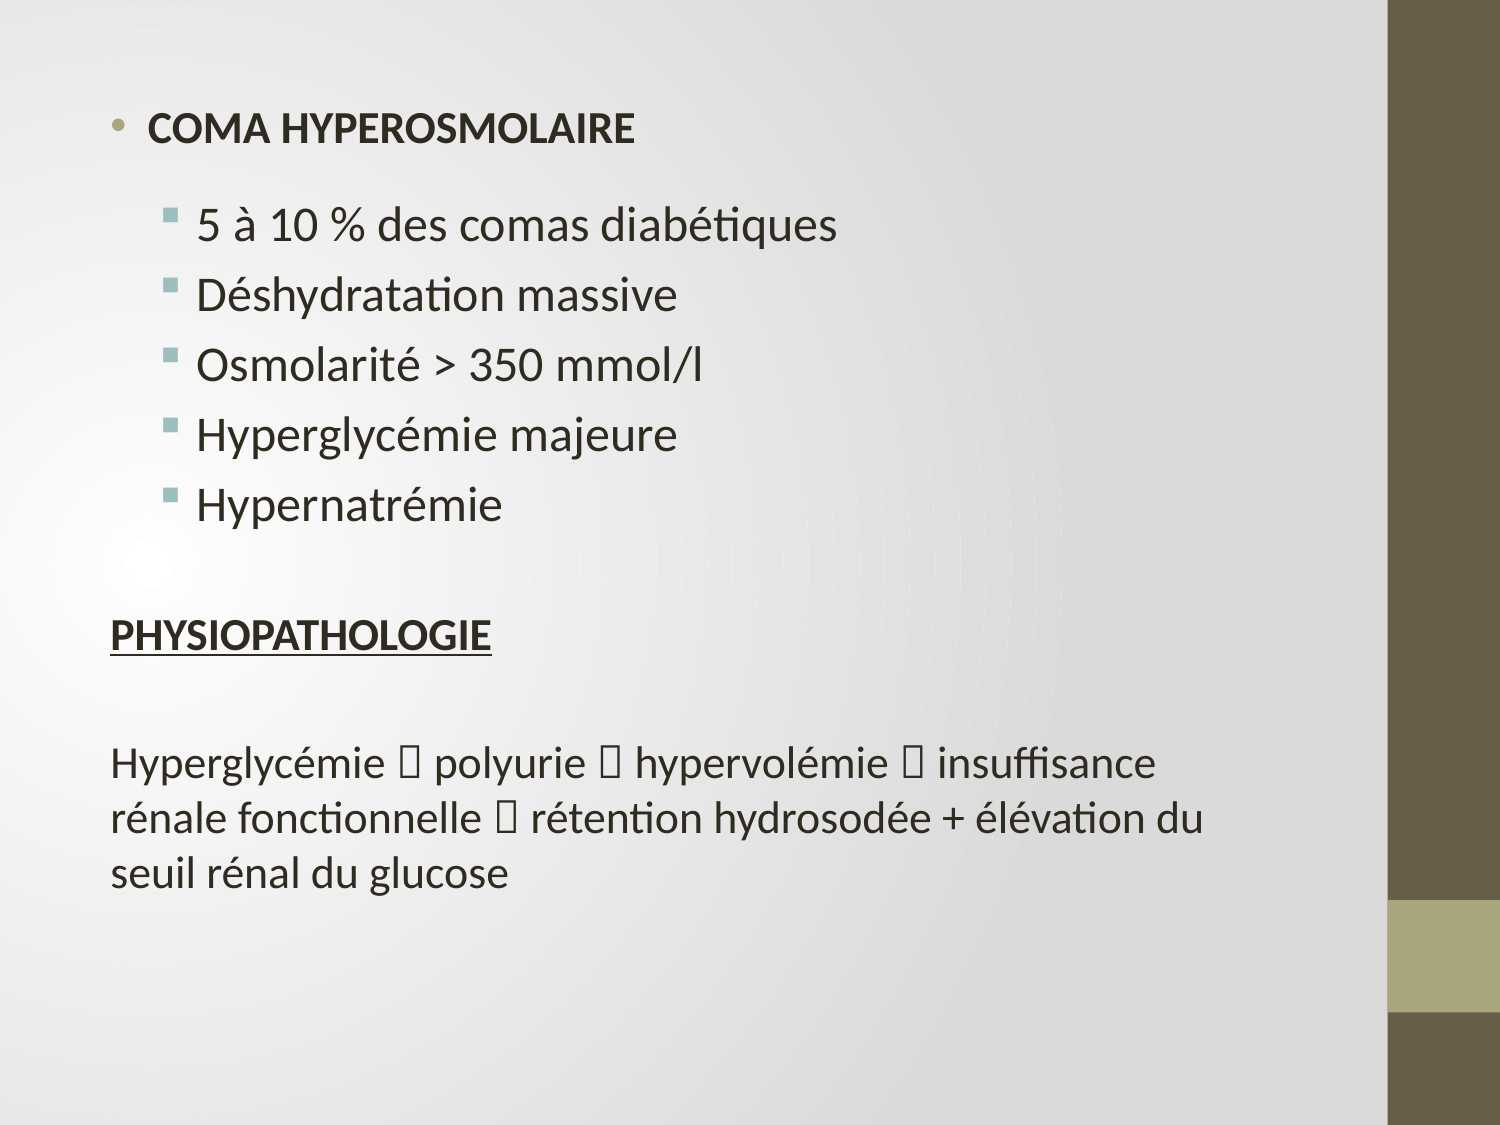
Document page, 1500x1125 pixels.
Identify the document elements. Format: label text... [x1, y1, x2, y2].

list COMA HYPEROSMOLAIRE 5 à 10 % des comas diabétiques Déshydratation massive Osmolarité > 350 mmol/l Hyperglycémie majeure Hypernatrémie PHYSIOPATHOLOGIE Hyperglycémie  polyurie  hypervolémie  insuffisance rénale fonctionnelle  rétention hydrosodée + élévation du seuil rénal du glucose [76, 90, 1250, 1050]
